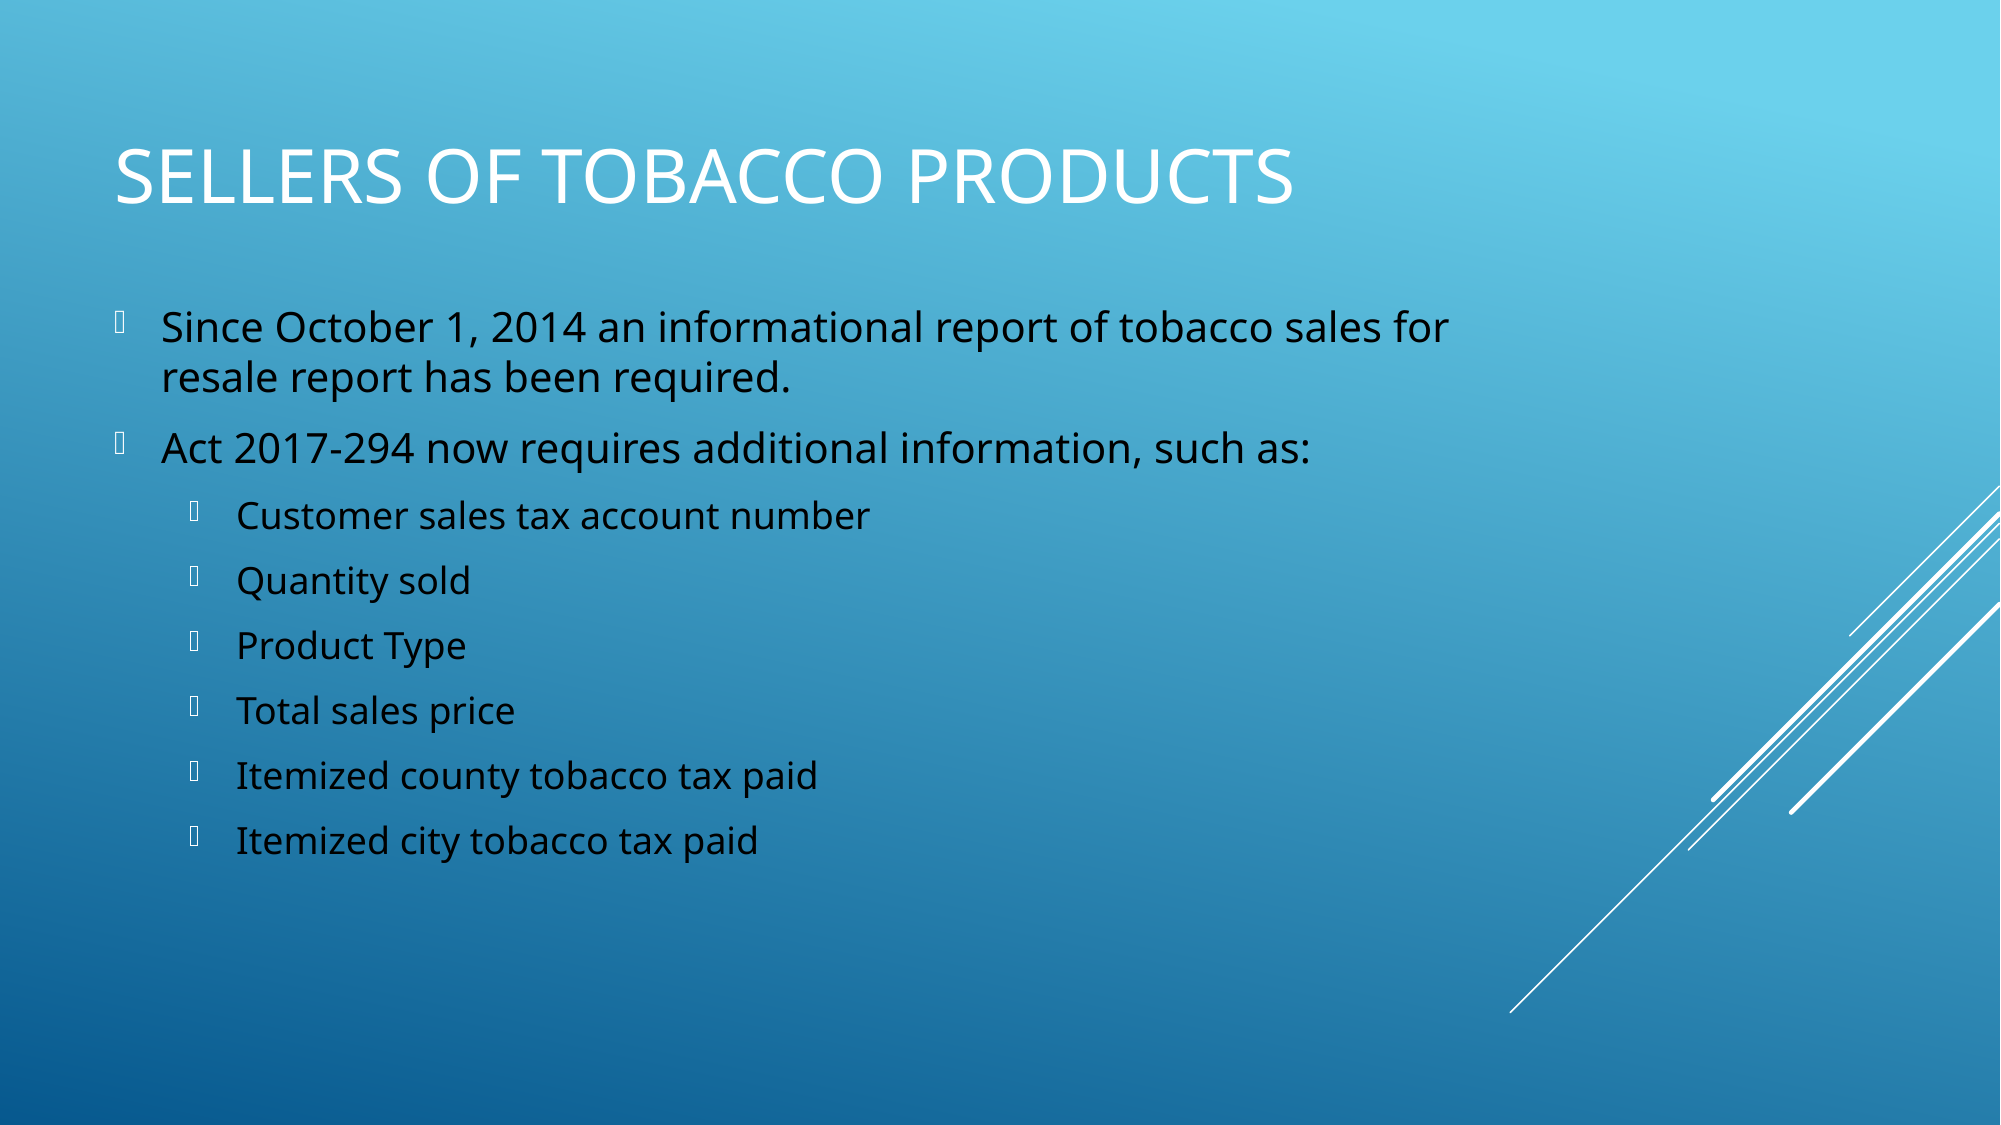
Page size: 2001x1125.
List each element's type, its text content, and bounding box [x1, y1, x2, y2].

list Since October 1, 2014 an informational report of tobacco sales for resale report has been required. Act 2017-294 now requires additional information, such as: Customer sales tax account number Quantity sold Product Type Total sales price Itemized county tobacco tax paid Itemized city tobacco tax paid [99, 262, 1566, 972]
title Sellers of tobacco products [99, 50, 1500, 262]
